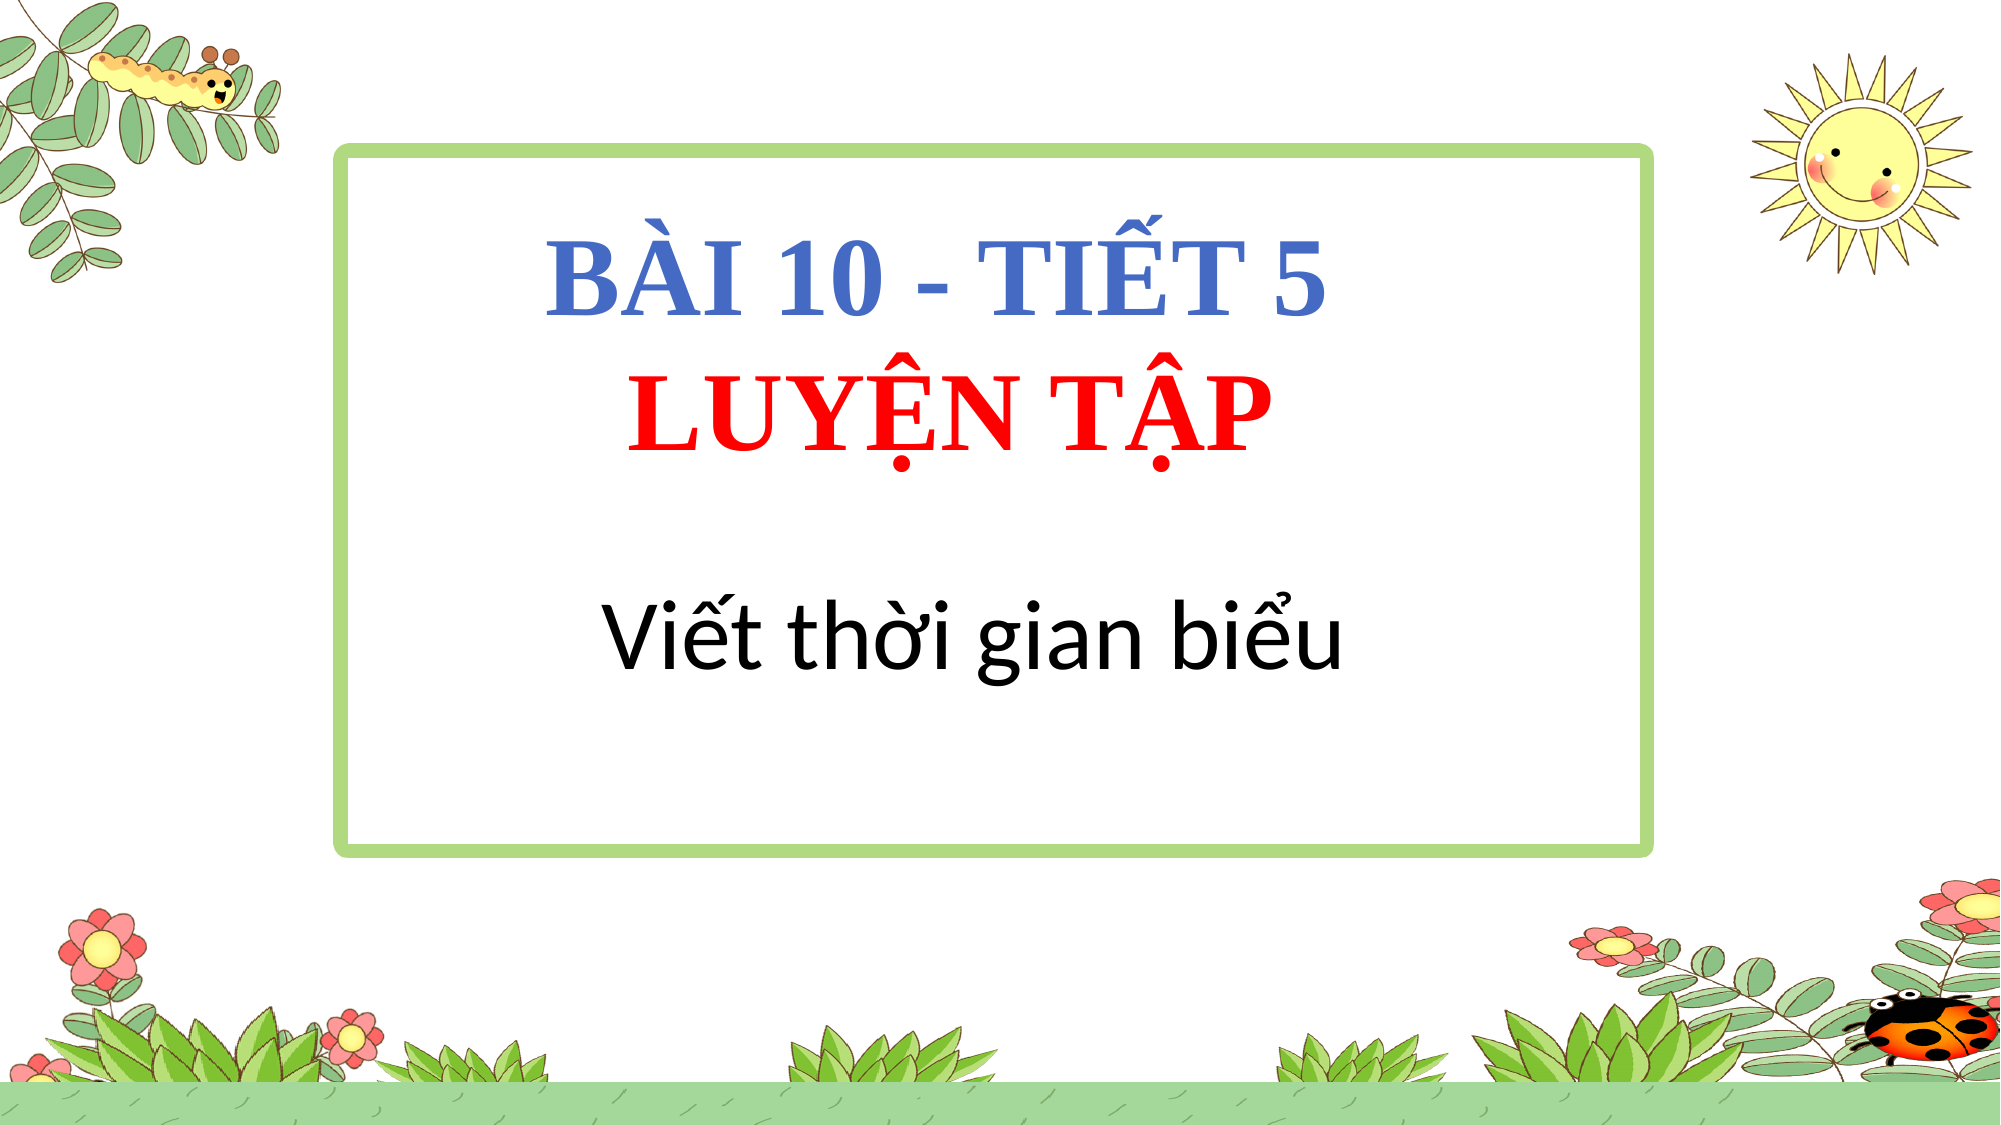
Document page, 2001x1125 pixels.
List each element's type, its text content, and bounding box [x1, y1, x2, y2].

picture [1750, 53, 1973, 275]
picture [0, 0, 281, 283]
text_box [0, 878, 2000, 1125]
picture [332, 143, 1654, 858]
text_box BÀI 10 - TIẾT 5 LUYỆN TẬP [196, 195, 1707, 878]
